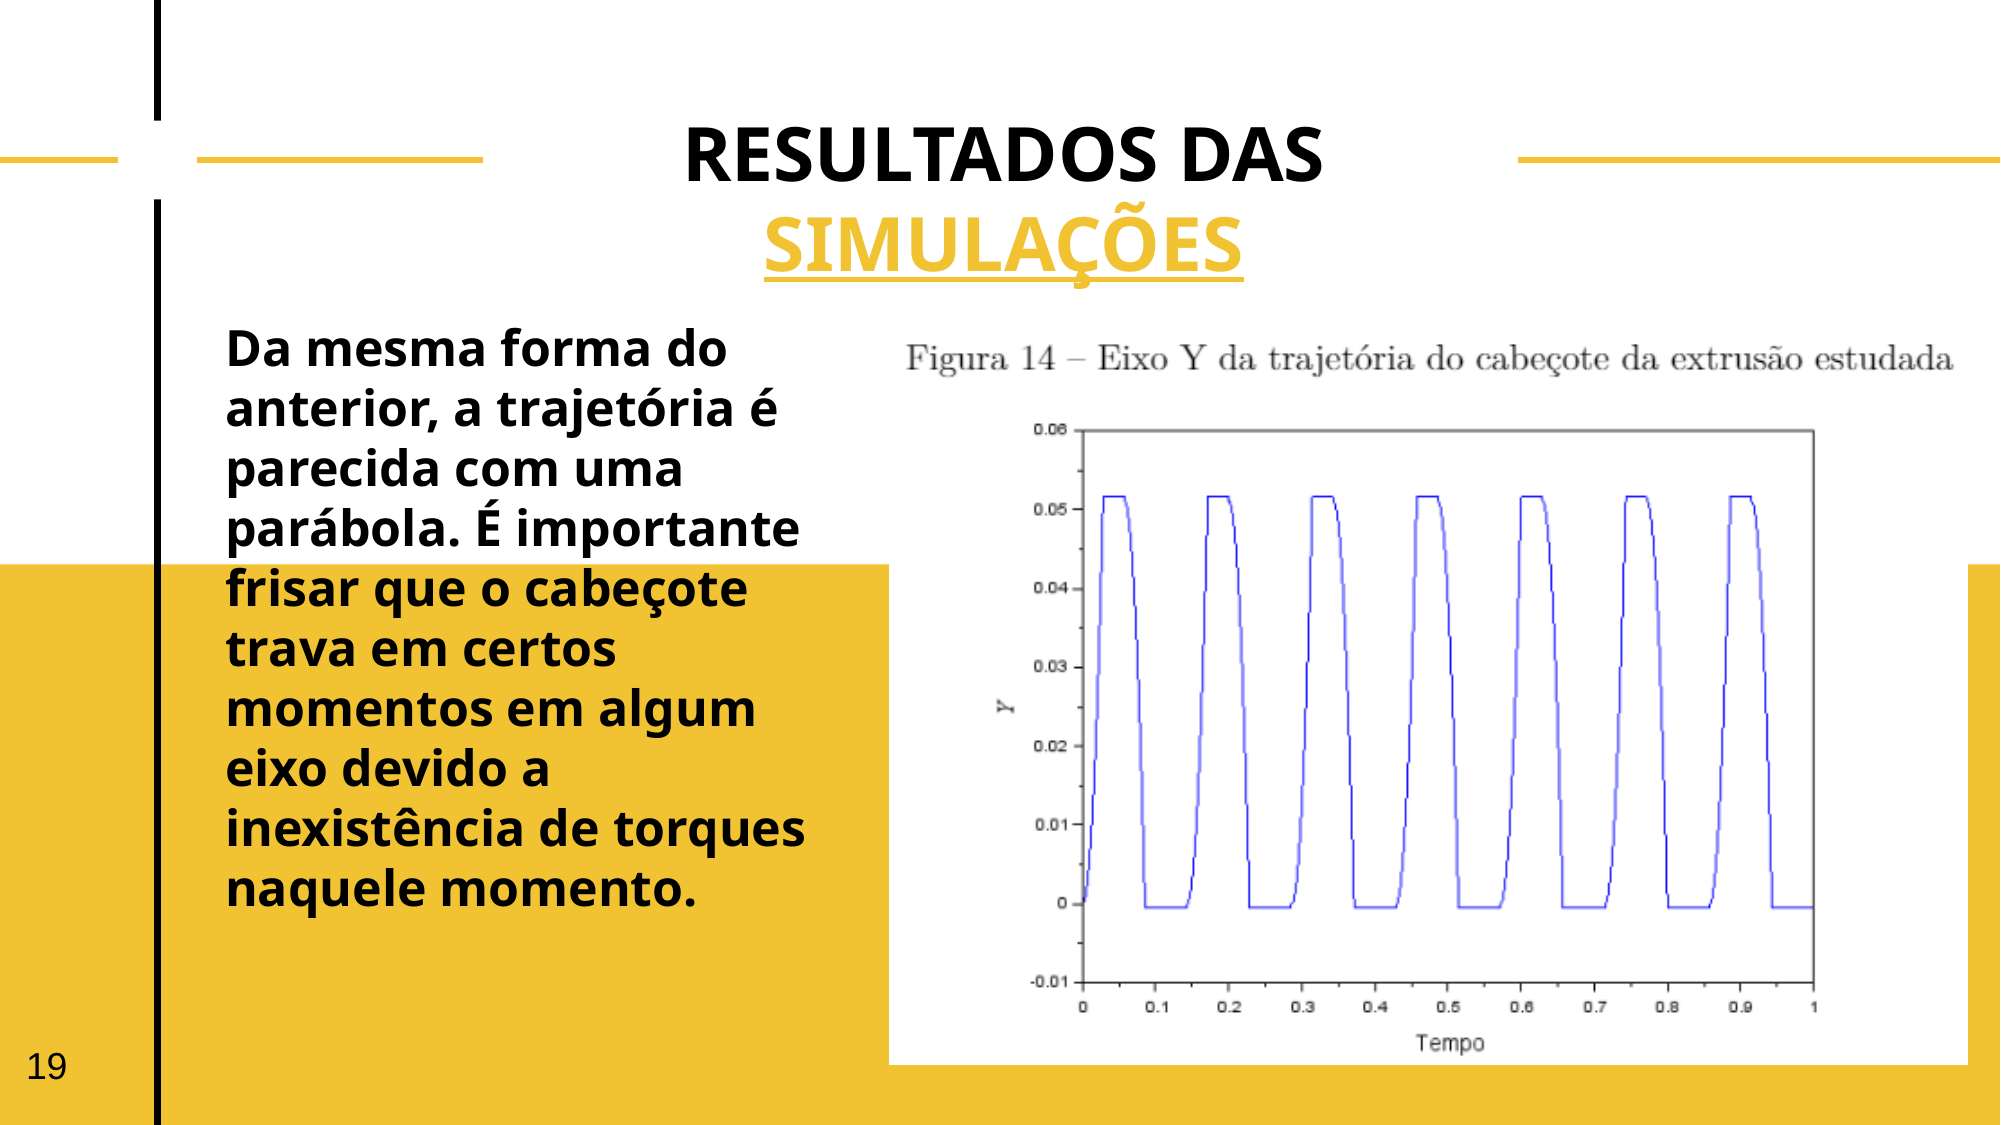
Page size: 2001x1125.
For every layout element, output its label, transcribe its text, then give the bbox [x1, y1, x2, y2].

title RESULTADOS DAS SIMULAÇÕES [488, 86, 1521, 235]
text_box 19 [11, 1034, 99, 1095]
picture [889, 325, 1969, 1065]
text_box Da mesma forma do anterior, a trajetória é parecida com uma parábola. É importante frisar que o cabeçote trava em certos momentos em algum eixo devido a inexistência de torques naquele momento. [210, 308, 851, 924]
